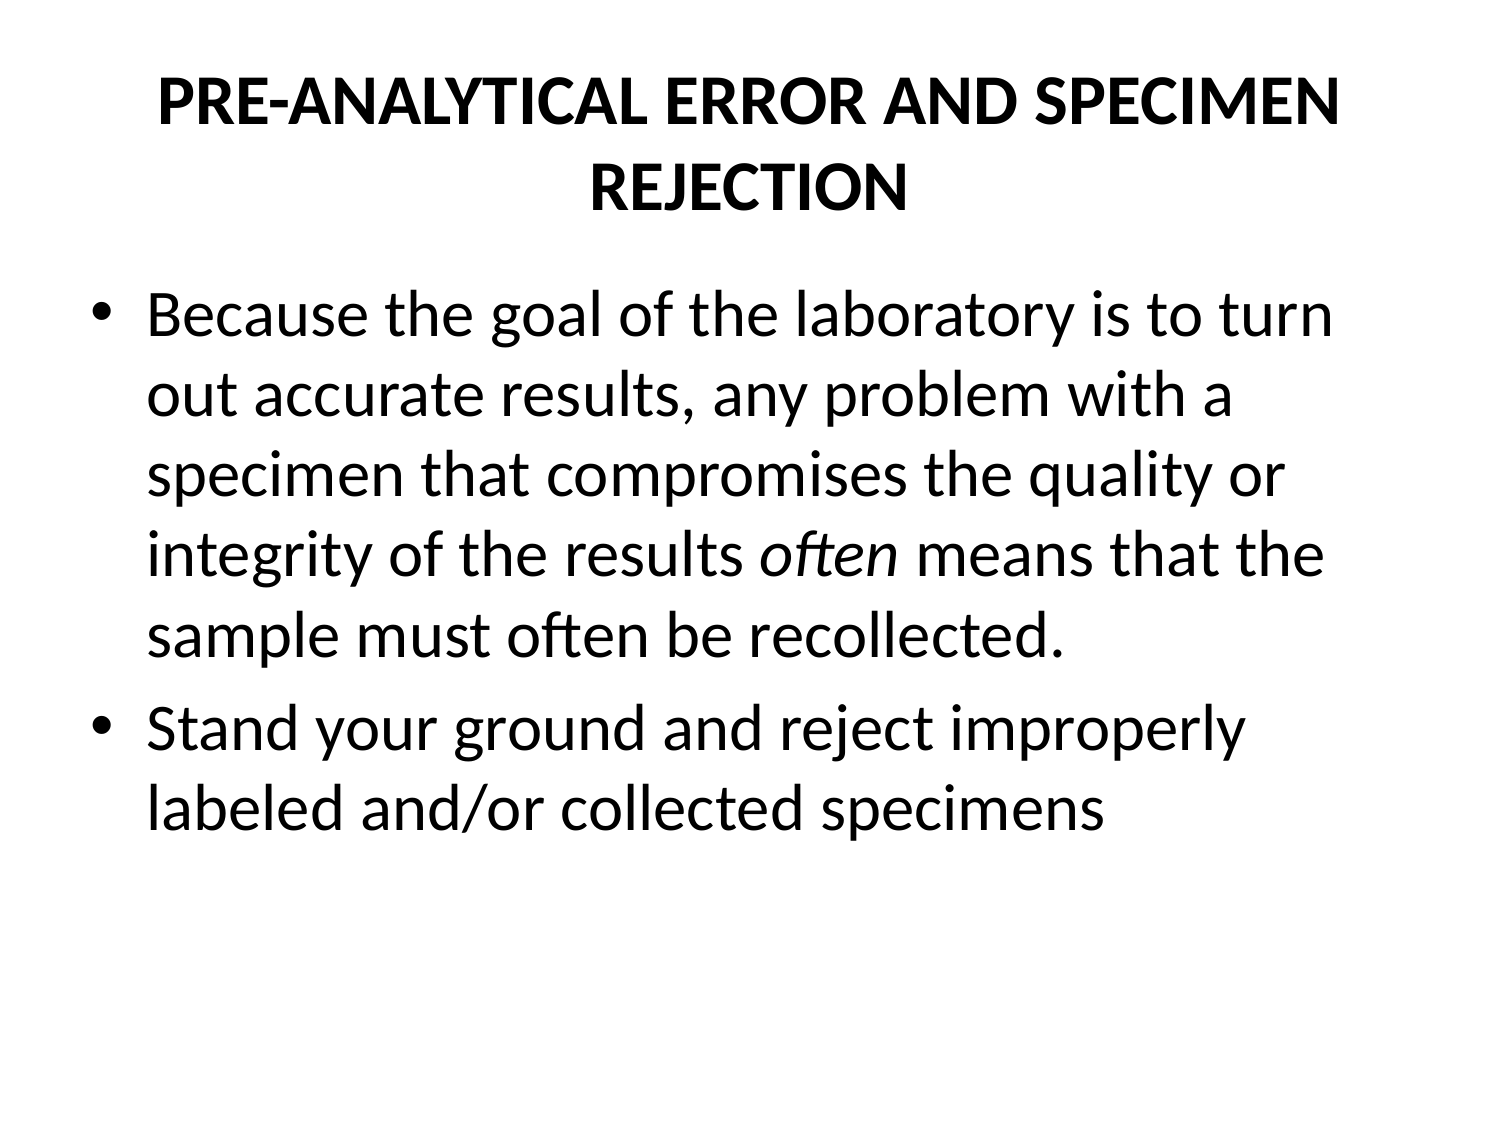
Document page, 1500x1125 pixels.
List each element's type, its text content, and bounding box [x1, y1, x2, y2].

list Because the goal of the laboratory is to turn out accurate results, any problem with a specimen that compromises the quality or integrity of the results often means that the sample must often be recollected. Stand your ground and reject improperly labeled and/or collected specimens [75, 262, 1425, 1005]
title PRE-ANALYTICAL ERROR AND SPECIMEN REJECTION [75, 45, 1425, 233]
